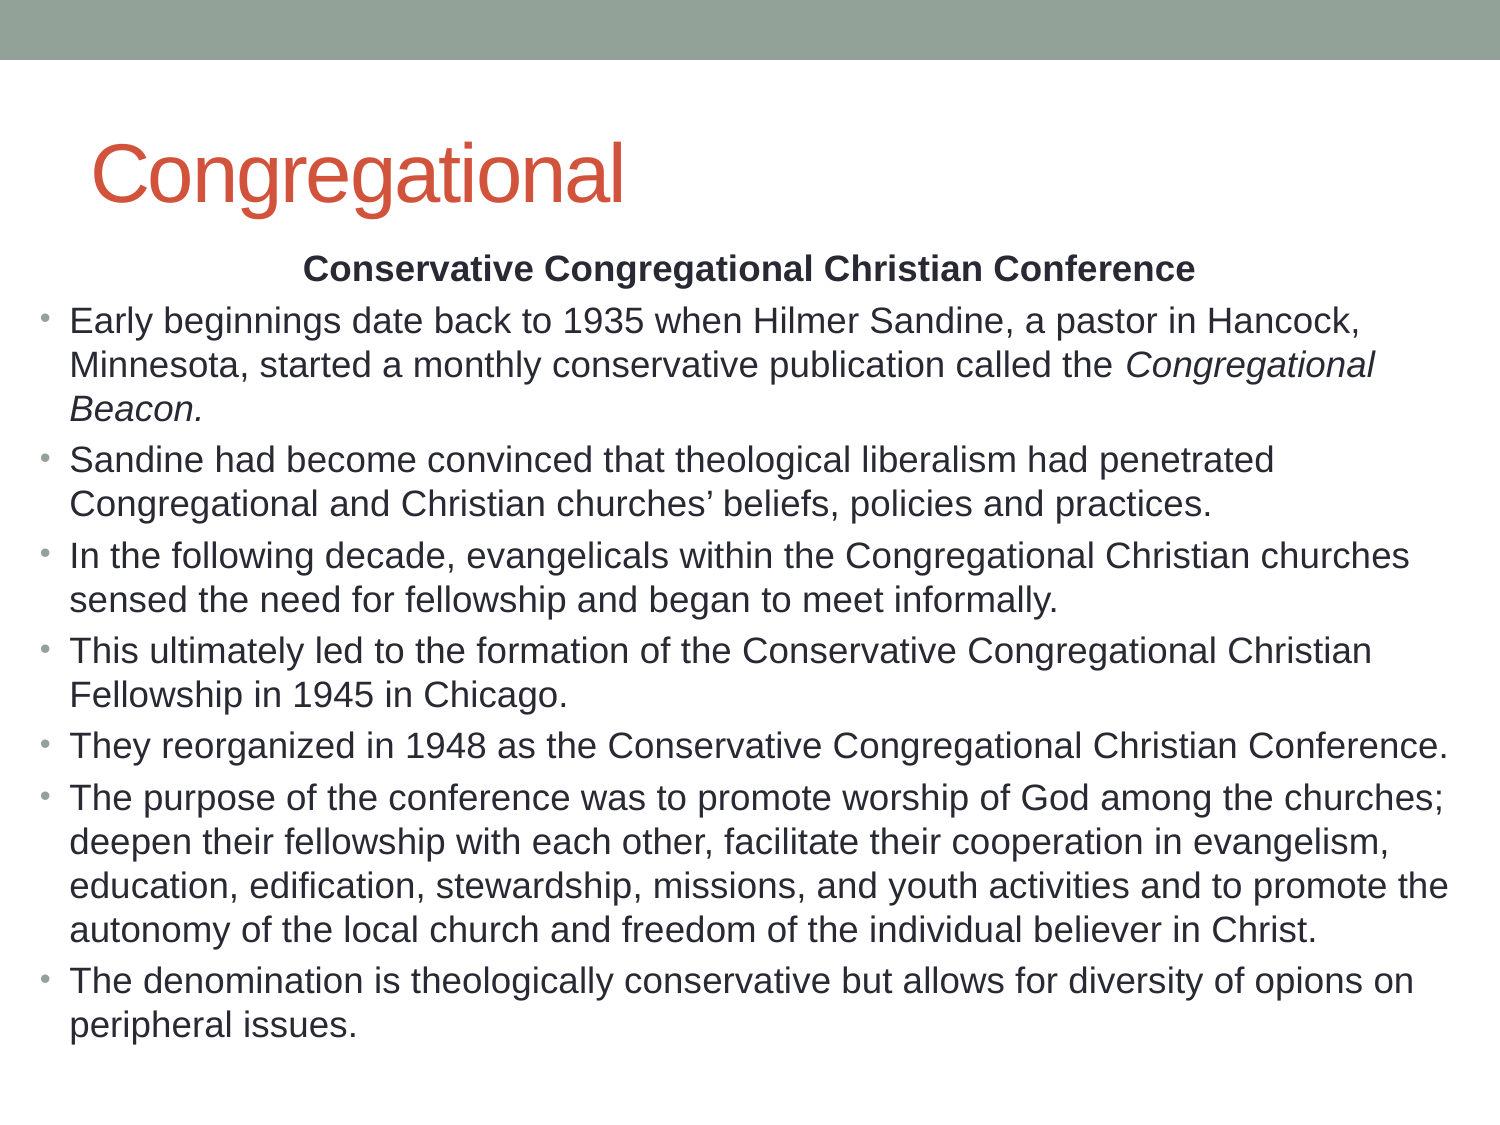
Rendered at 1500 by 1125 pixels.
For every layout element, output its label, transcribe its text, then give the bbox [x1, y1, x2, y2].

title Congregational [75, 87, 1425, 237]
list Conservative Congregational Christian Conference Early beginnings date back to 1935 when Hilmer Sandine, a pastor in Hancock, Minnesota, started a monthly conservative publication called the Congregational Beacon. Sandine had become convinced that theological liberalism had penetrated Congregational and Christian churches’ beliefs, policies and practices. In the following decade, evangelicals within the Congregational Christian churches sensed the need for fellowship and began to meet informally. This ultimately led to the formation of the Conservative Congregational Christian Fellowship in 1945 in Chicago. They reorganized in 1948 as the Conservative Congregational Christian Conference. The purpose of the conference was to promote worship of God among the churches; deepen their fellowship with each other, facilitate their cooperation in evangelism, education, edification, stewardship, missions, and youth activities and to promote the autonomy of the local church and freedom of the individual believer in Christ. The denomination is theologically conservative but allows for diversity of opions on peripheral issues. [24, 237, 1475, 1088]
